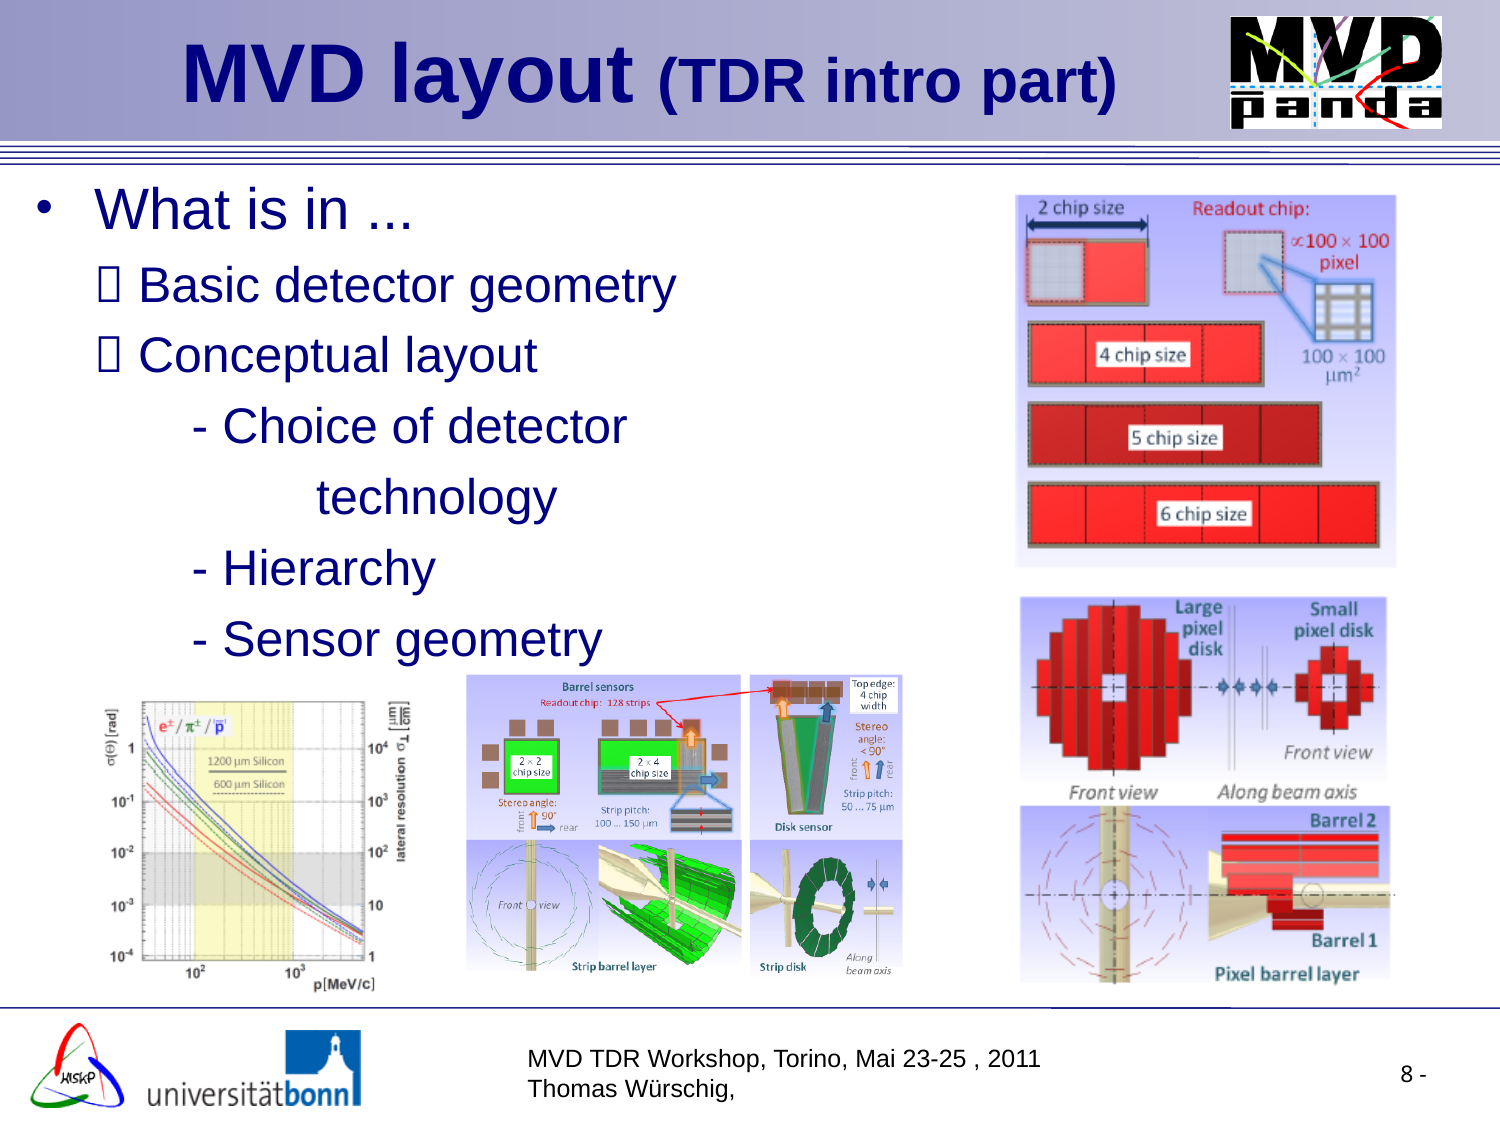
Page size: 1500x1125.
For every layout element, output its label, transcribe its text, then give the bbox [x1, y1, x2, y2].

picture [148, 1030, 361, 1106]
picture [985, 172, 1400, 1003]
picture [88, 680, 432, 1004]
picture [29, 1023, 127, 1108]
picture [1230, 16, 1442, 129]
text_box MVD layout (TDR intro part) [105, 11, 1196, 127]
text_box What is in ...  Basic detector geometry  Conceptual layout - Choice of detector technology - Hierarchy - Sensor geometry [0, 170, 715, 1000]
picture [454, 668, 940, 985]
